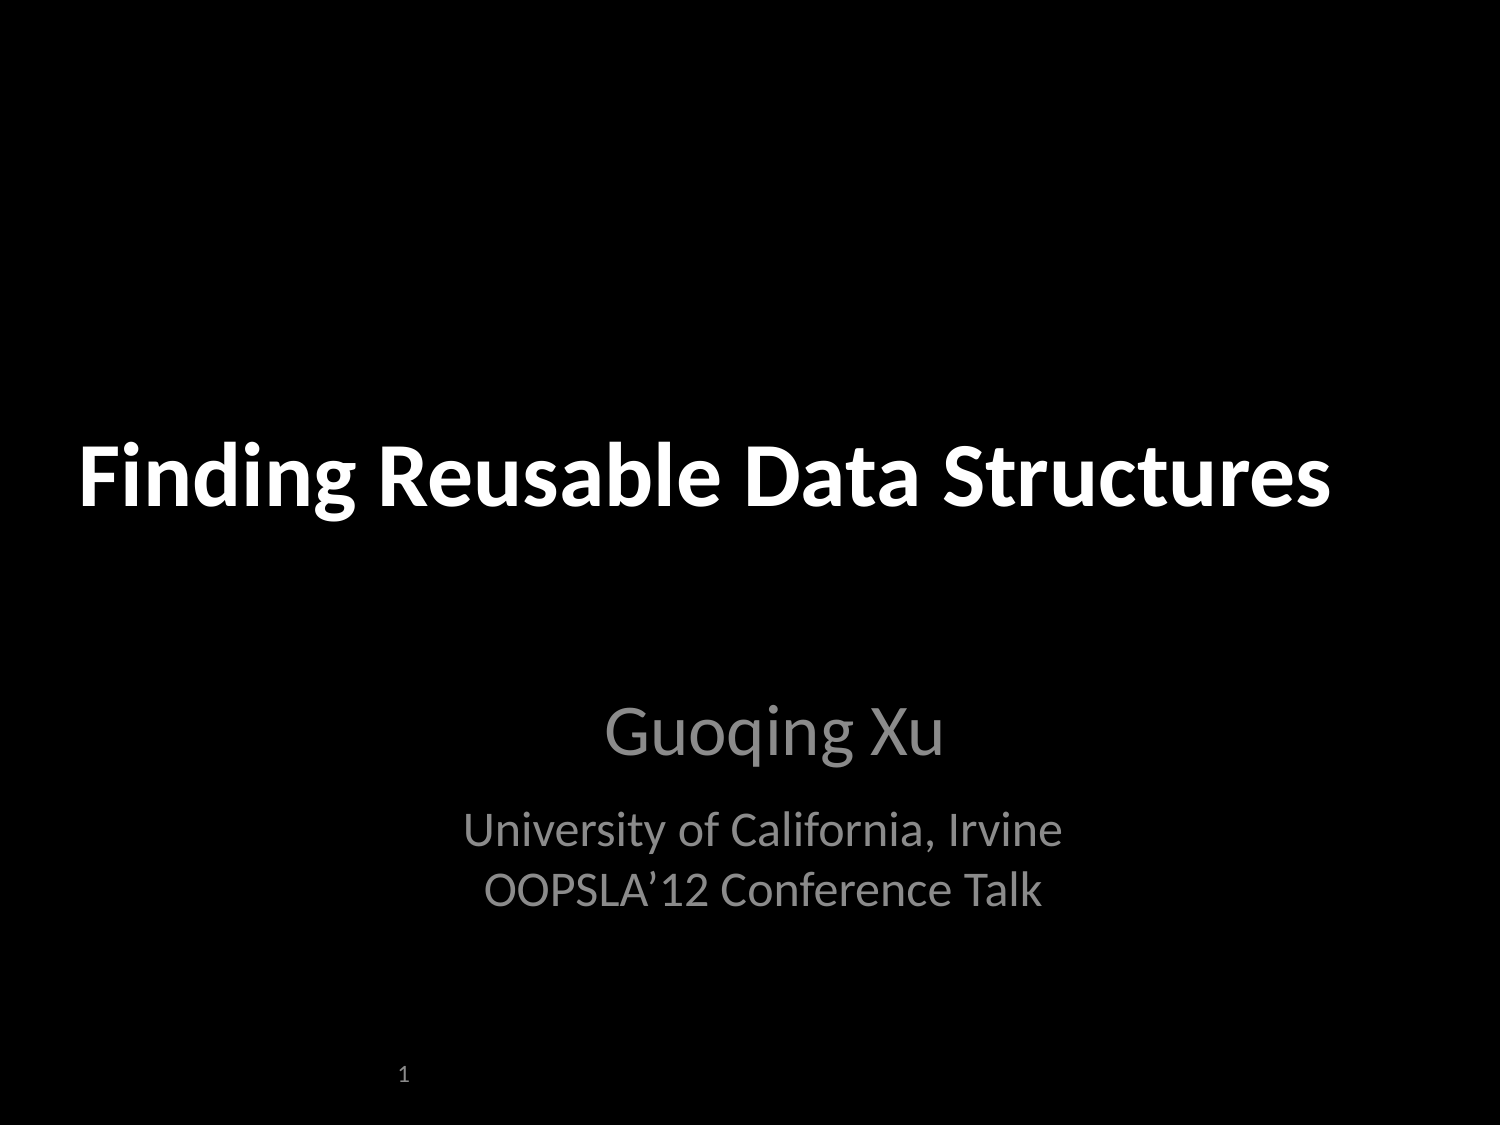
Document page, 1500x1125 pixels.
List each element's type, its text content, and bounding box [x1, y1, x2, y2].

title Finding Reusable Data Structures [24, 349, 1388, 591]
slide_number 1 [75, 1042, 425, 1103]
subtitle Guoqing Xu [162, 675, 1388, 813]
text_box University of California, Irvine OOPSLA’12 Conference Talk [324, 788, 1202, 924]
